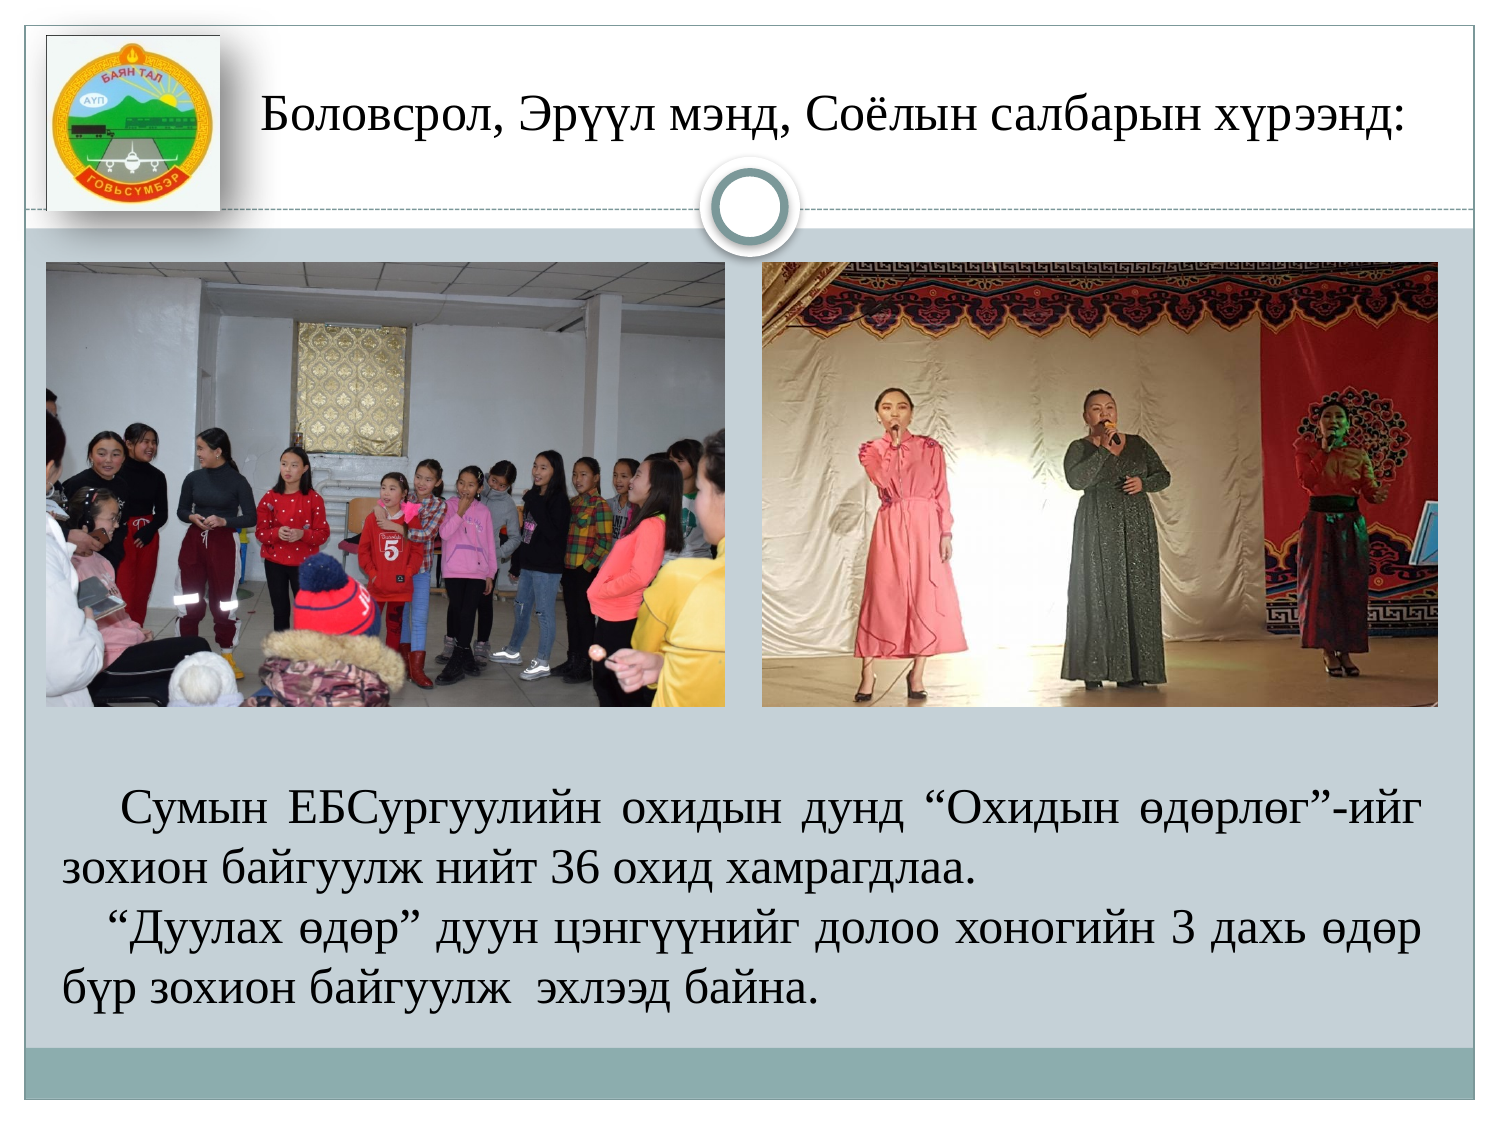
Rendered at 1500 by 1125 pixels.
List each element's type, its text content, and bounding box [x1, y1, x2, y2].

title Боловсрол, Эрүүл мэнд, Соёлын салбарын хүрээнд: [255, 37, 1450, 211]
picture [46, 34, 220, 212]
picture [46, 262, 726, 707]
picture [762, 262, 1438, 707]
text_box Сумын ЕБСургуулийн охидын дунд “Охидын өдөрлөг”-ийг зохион байгуулж нийт 36 охид хамрагдлаа. “Дуулах өдөр” дуун цэнгүүнийг долоо хоногийн 3 дахь өдөр бүр зохион байгуулж эхлээд байна. [46, 706, 1438, 1022]
